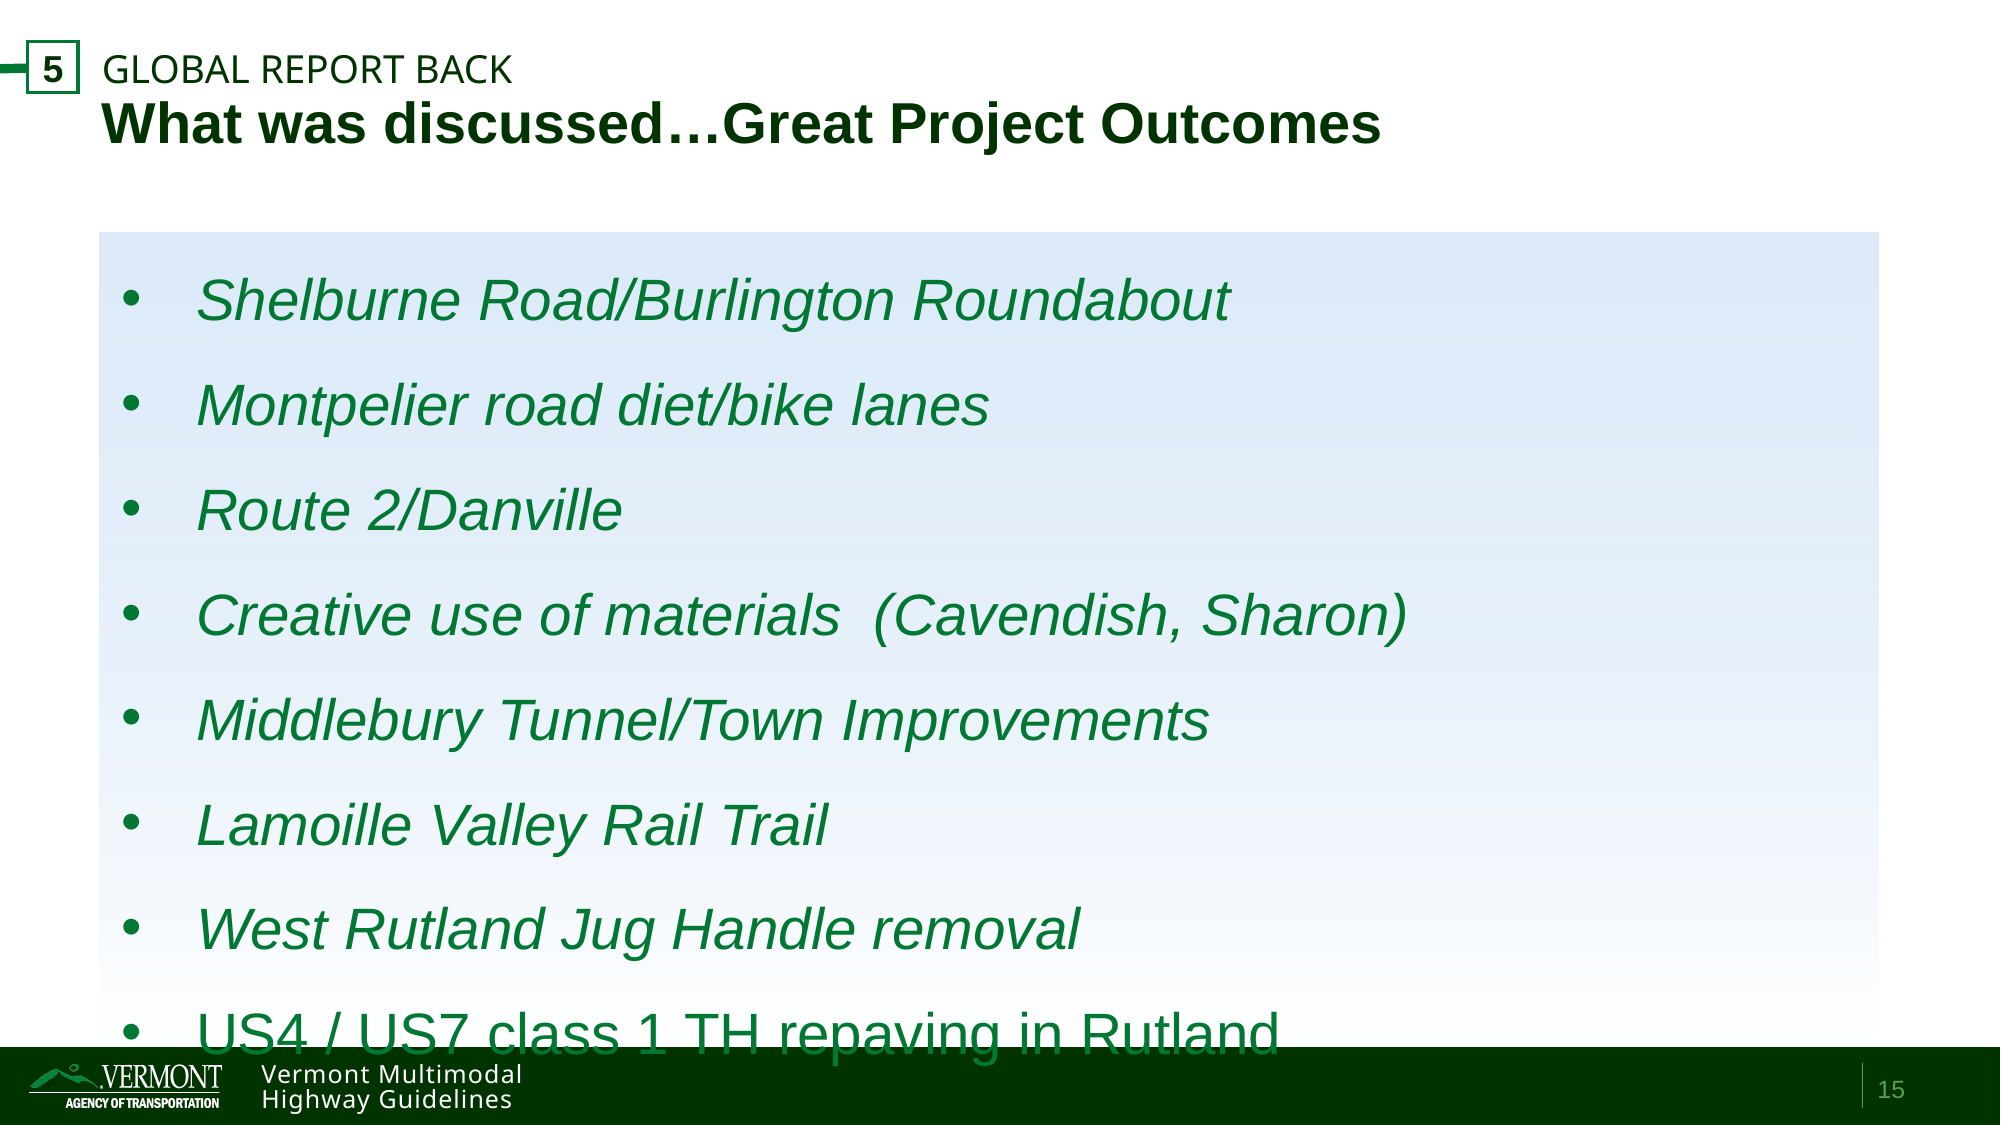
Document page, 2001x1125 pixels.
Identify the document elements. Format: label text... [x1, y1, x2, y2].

picture [29, 1064, 222, 1108]
list Shelburne Road/Burlington Roundabout Montpelier road diet/bike lanes Route 2/Danville Creative use of materials (Cavendish, Sharon) Middlebury Tunnel/Town Improvements Lamoille Valley Rail Trail West Rutland Jug Handle removal US4 / US7 class 1 TH repaving in Rutland [121, 248, 1862, 982]
text_box GLOBAL REPORT BACK [101, 50, 1051, 93]
text_box [99, 232, 1880, 1045]
text_box 5 [26, 69, 79, 93]
title What was discussed…Great Project Outcomes [101, 93, 1637, 192]
text_box 5 [26, 41, 79, 67]
